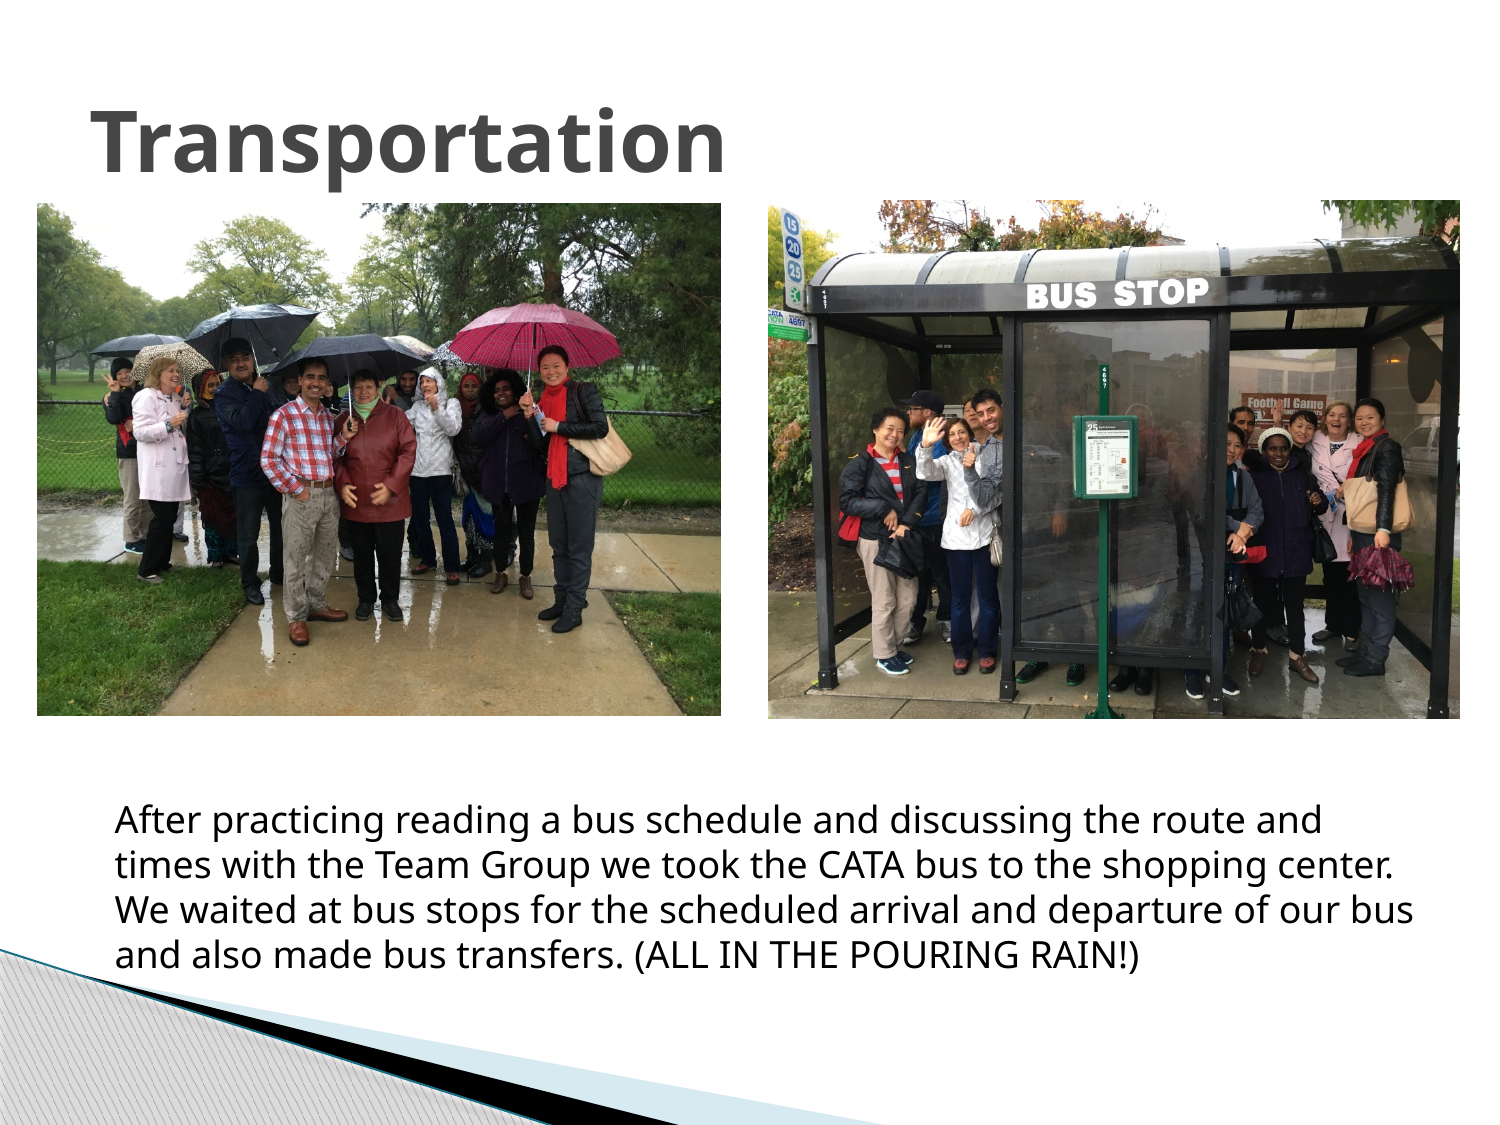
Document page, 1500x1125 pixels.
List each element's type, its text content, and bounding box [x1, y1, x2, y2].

text_box After practicing reading a bus schedule and discussing the route and times with the Team Group we took the CATA bus to the shopping center. We waited at bus stops for the scheduled arrival and departure of our bus and also made bus transfers. (ALL IN THE POURING RAIN!) [99, 789, 1438, 984]
picture [37, 202, 722, 716]
title Transportation [75, 45, 1425, 233]
picture [768, 199, 1460, 719]
